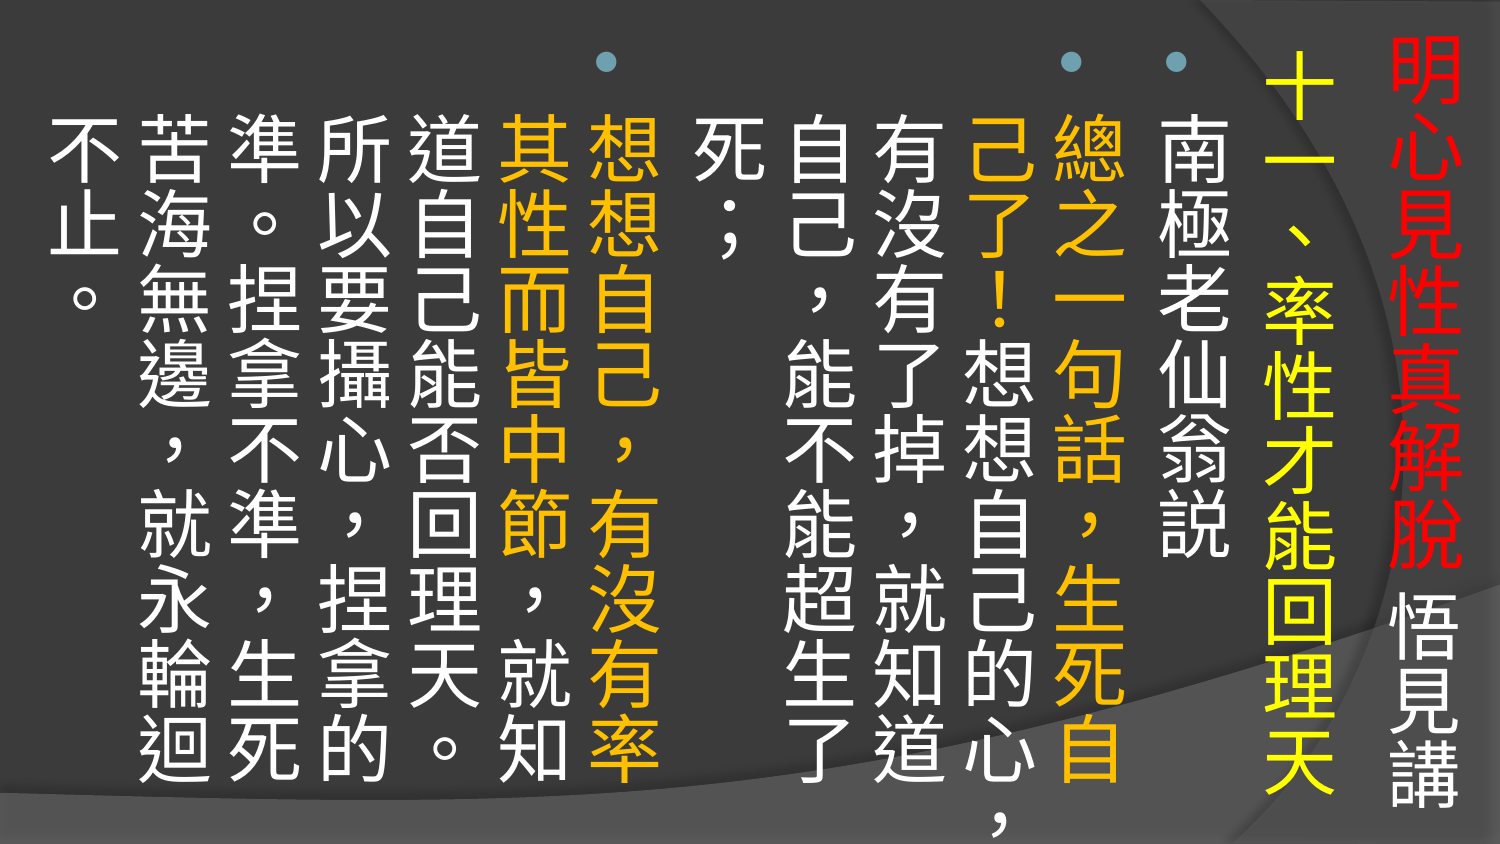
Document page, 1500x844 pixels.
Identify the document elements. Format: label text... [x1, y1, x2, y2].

title 明心見性真解脫 悟見講 [1364, 21, 1483, 820]
list 十一、率性才能回理天 南極老仙翁説 總之一句話，生死自己了！想想自己的心，有沒有了掉，就知道自己，能不能超生了死； 想想自己，有沒有率其性而皆中節，就知道自己能否回理天。所以要攝心，捏拿的準。捏拿不準，生死苦海無邊，就永輪迴不止。 [29, 27, 1365, 820]
